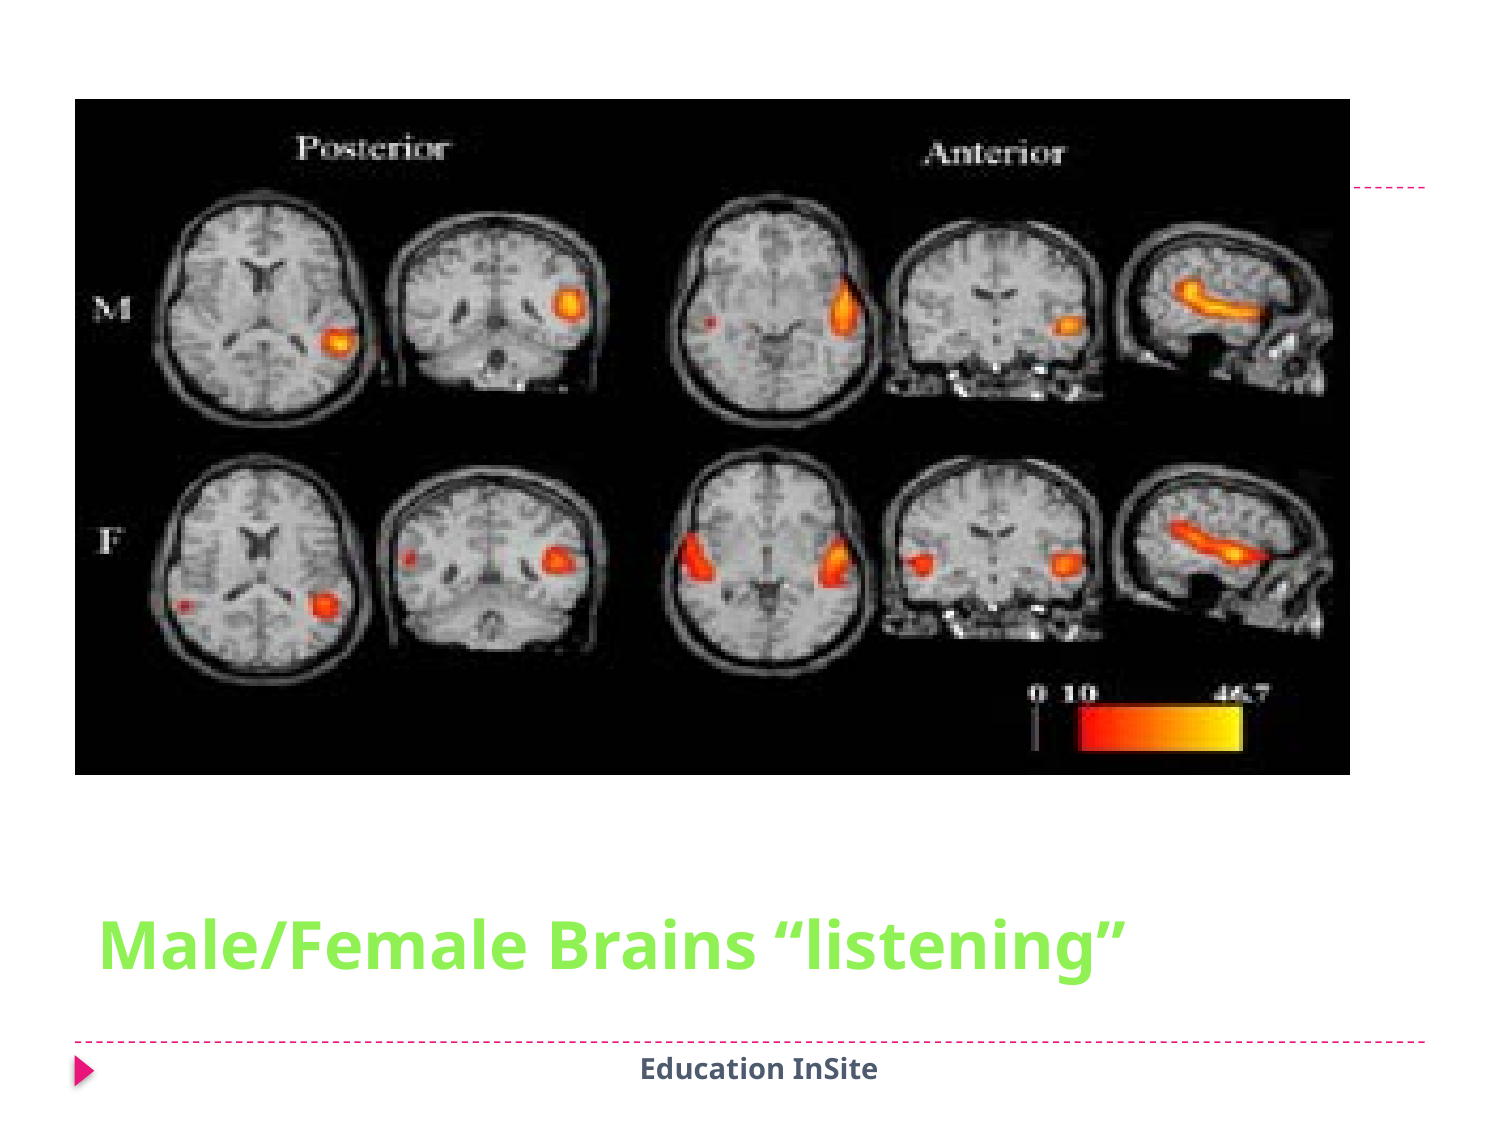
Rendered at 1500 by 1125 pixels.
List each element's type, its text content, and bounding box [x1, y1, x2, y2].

picture [74, 99, 1351, 776]
title Male/Female Brains “listening” [82, 817, 1425, 991]
footer Education InSite [475, 1042, 1051, 1103]
